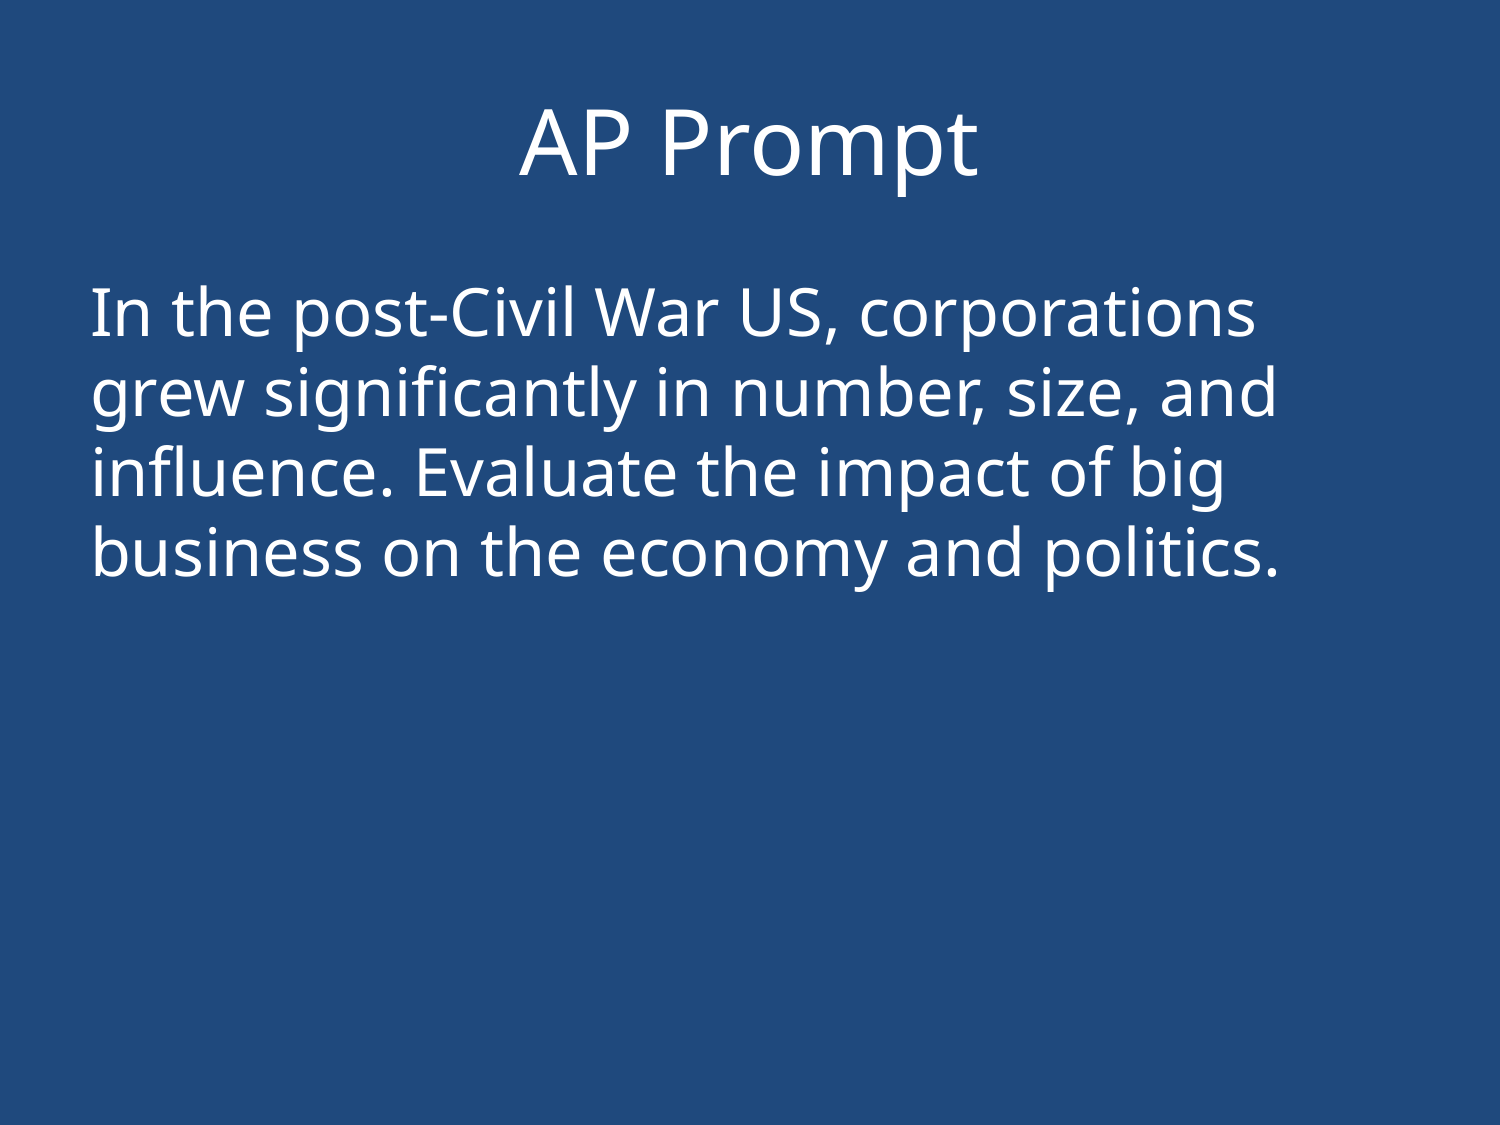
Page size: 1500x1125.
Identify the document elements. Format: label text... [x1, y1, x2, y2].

list In the post-Civil War US, corporations grew significantly in number, size, and influence. Evaluate the impact of big business on the economy and politics. [75, 262, 1425, 1005]
title AP Prompt [75, 45, 1425, 233]
